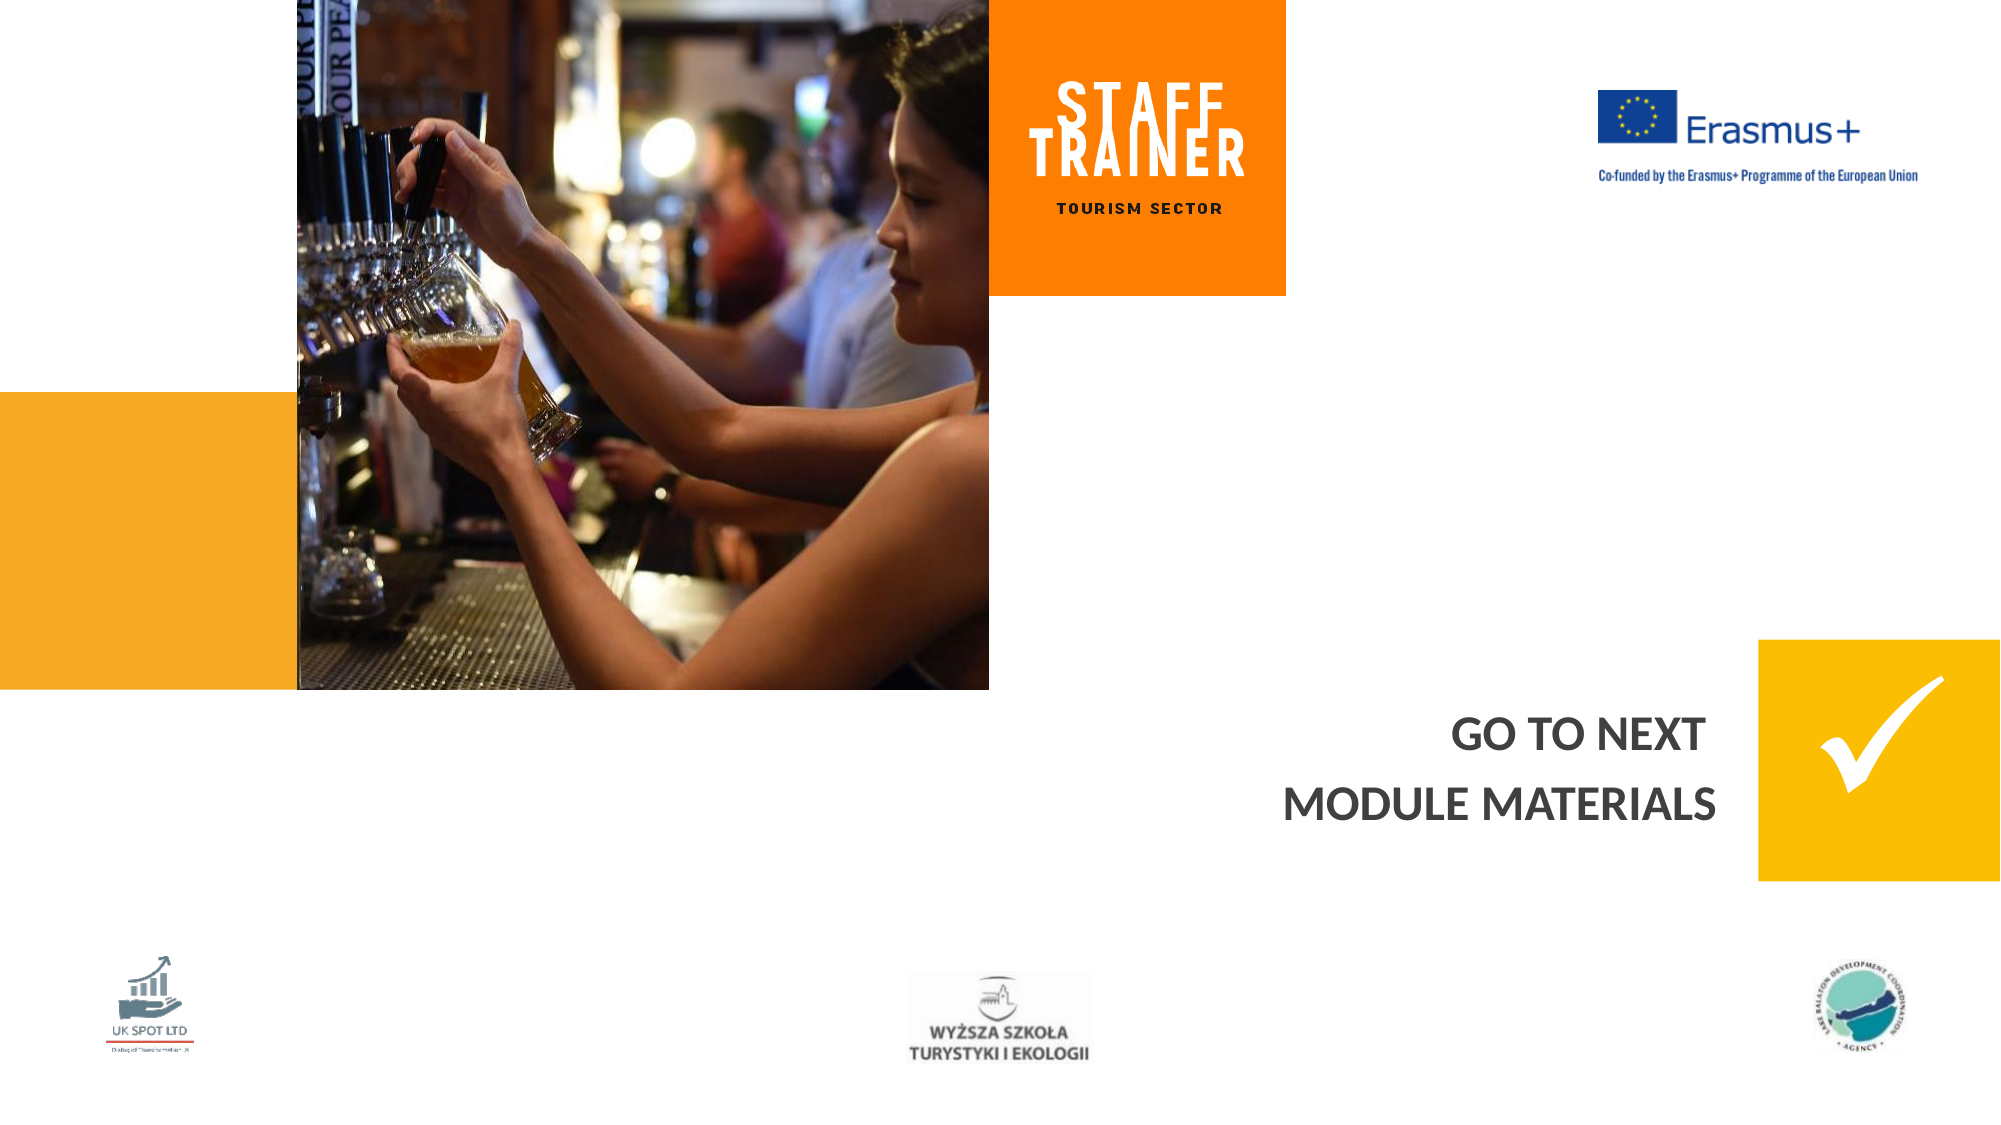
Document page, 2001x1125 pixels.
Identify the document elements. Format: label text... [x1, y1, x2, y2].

picture [906, 971, 1094, 1064]
picture [297, 0, 1286, 690]
text_box [1791, 656, 1974, 892]
text_box GO TO NEXT MODULE MATERIALS [598, 693, 1733, 895]
picture [1598, 90, 1918, 185]
picture [1813, 959, 1907, 1053]
picture [90, 938, 210, 1067]
